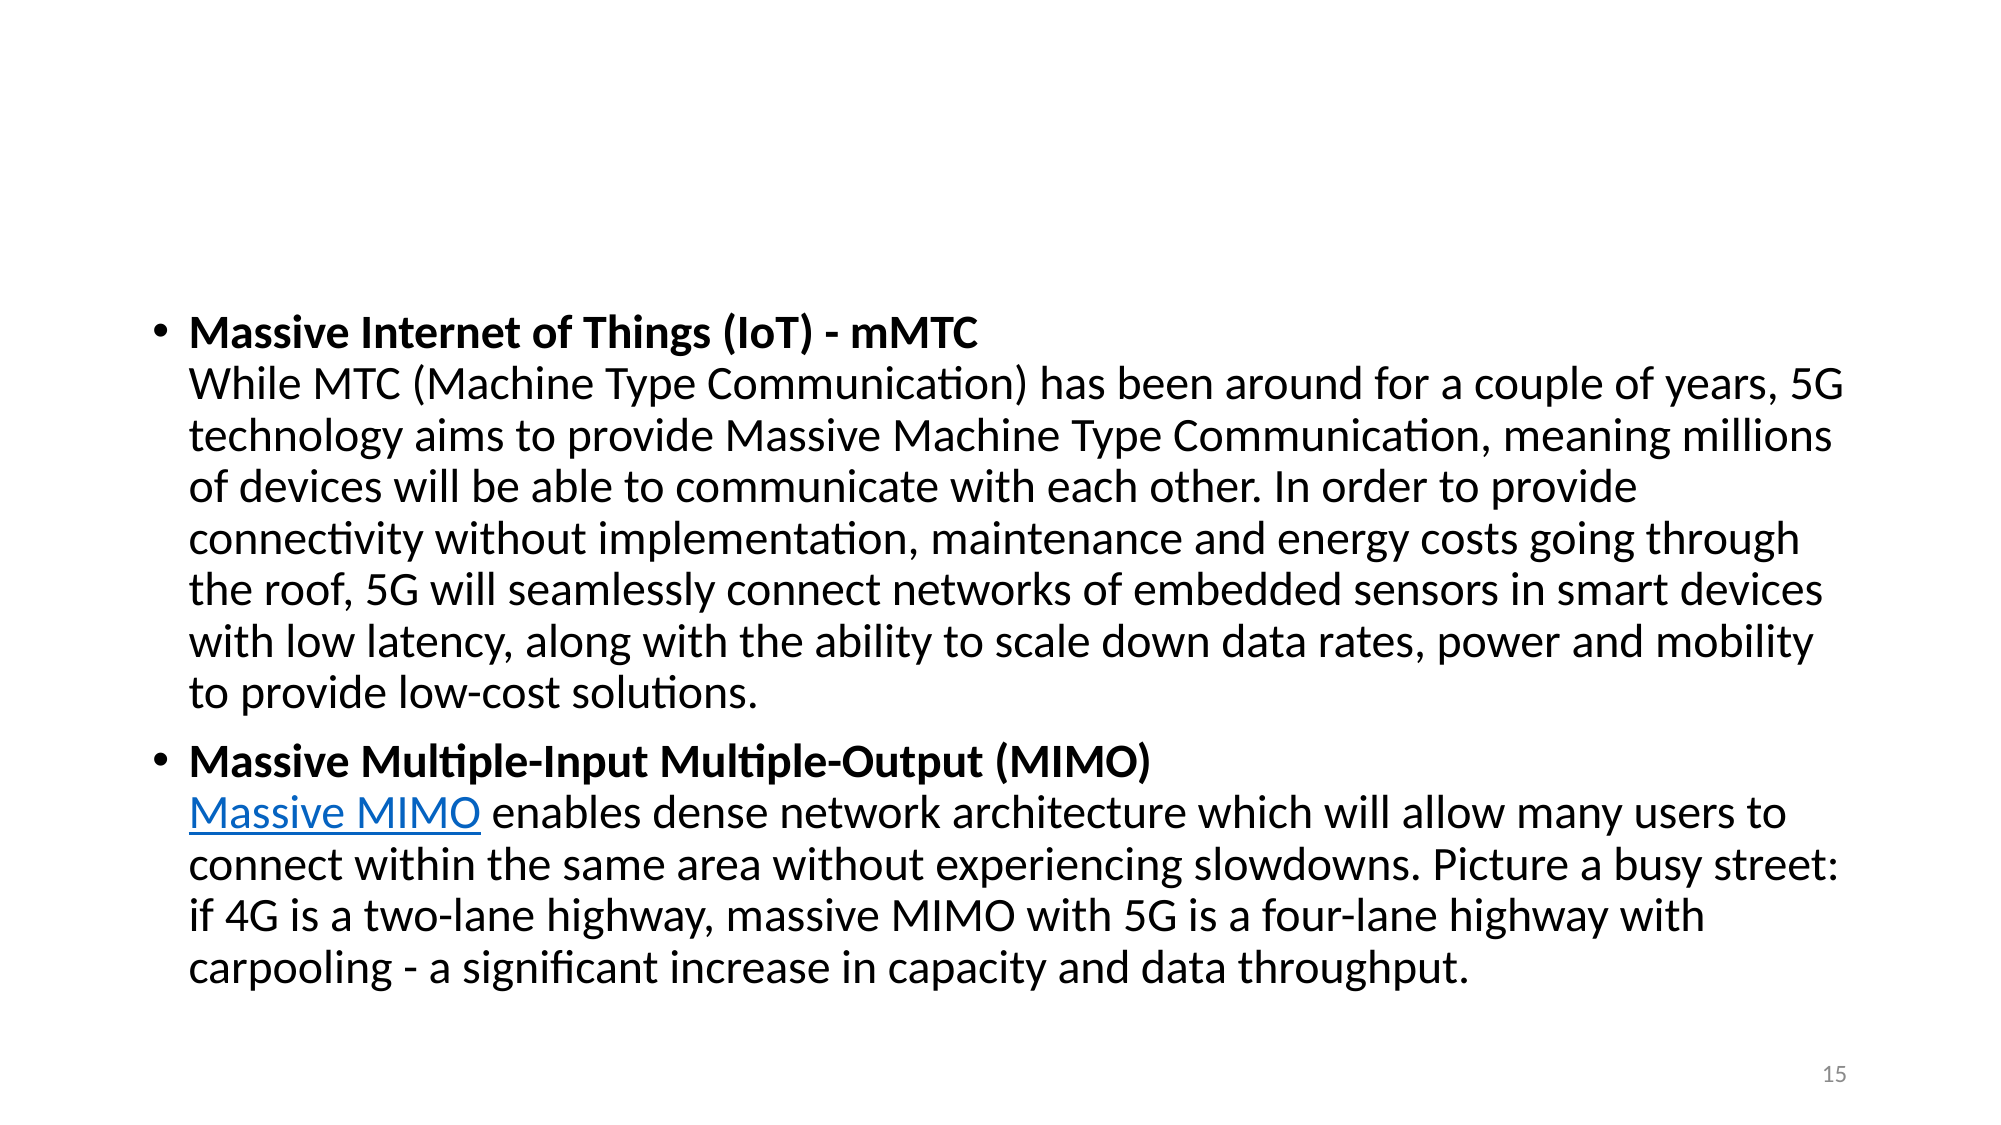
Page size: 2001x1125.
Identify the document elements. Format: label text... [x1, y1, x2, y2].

list Massive Internet of Things (IoT) - mMTC While MTC (Machine Type Communication) has been around for a couple of years, 5G technology aims to provide Massive Machine Type Communication, meaning millions of devices will be able to communicate with each other. In order to provide connectivity without implementation, maintenance and energy costs going through the roof, 5G will seamlessly connect networks of embedded sensors in smart devices with low latency, along with the ability to scale down data rates, power and mobility to provide low-cost solutions. Massive Multiple-Input Multiple-Output (MIMO) Massive MIMO enables dense network architecture which will allow many users to connect within the same area without experiencing slowdowns. Picture a busy street: if 4G is a two-lane highway, massive MIMO with 5G is a four-lane highway with carpooling - a significant increase in capacity and data throughput. [137, 299, 1863, 1014]
slide_number 15 [1412, 1042, 1863, 1103]
